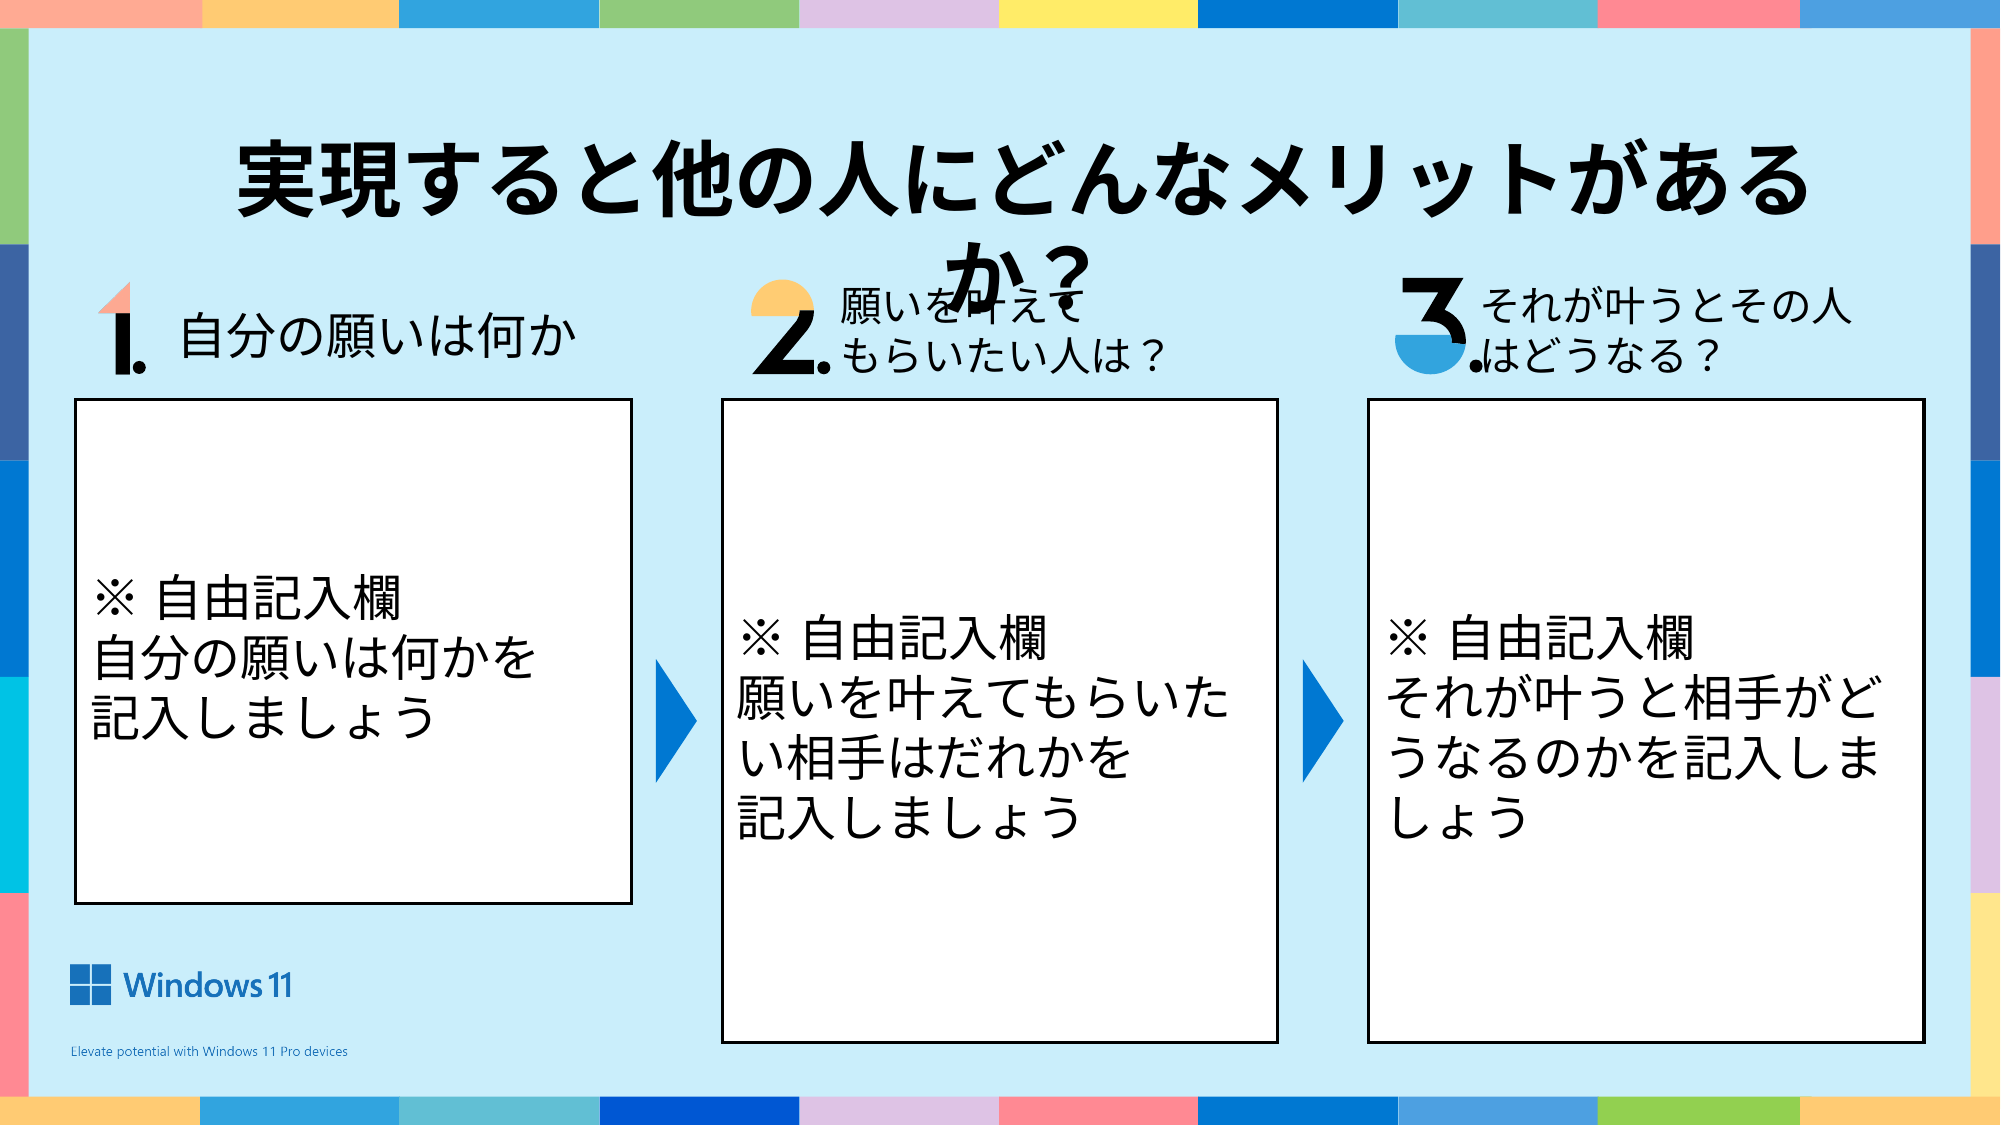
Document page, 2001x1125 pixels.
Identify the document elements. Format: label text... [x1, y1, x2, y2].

text_box ※自由記入欄 自分の願いは何かを 記入しましょう [74, 398, 633, 905]
text_box それが叶うとその人 はどうなる？ [1463, 334, 1870, 389]
picture [70, 964, 348, 1062]
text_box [750, 278, 831, 375]
text_box ※自由記入欄 それが叶うと相手がどうなるのかを記入しましょう [1367, 398, 1926, 1044]
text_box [1394, 277, 1484, 375]
text_box [1301, 653, 1346, 788]
text_box [654, 653, 699, 788]
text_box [97, 280, 147, 375]
text_box 実現すると他の人にどんなメリットがあるか？ [176, 119, 1876, 334]
text_box 自分の願いは何か [147, 295, 593, 373]
text_box 願いを叶えて もらいたい人は？ [824, 334, 1190, 389]
text_box ※自由記入欄 願いを叶えてもらいたい相手はだれかを 記入しましょう [721, 398, 1279, 1044]
